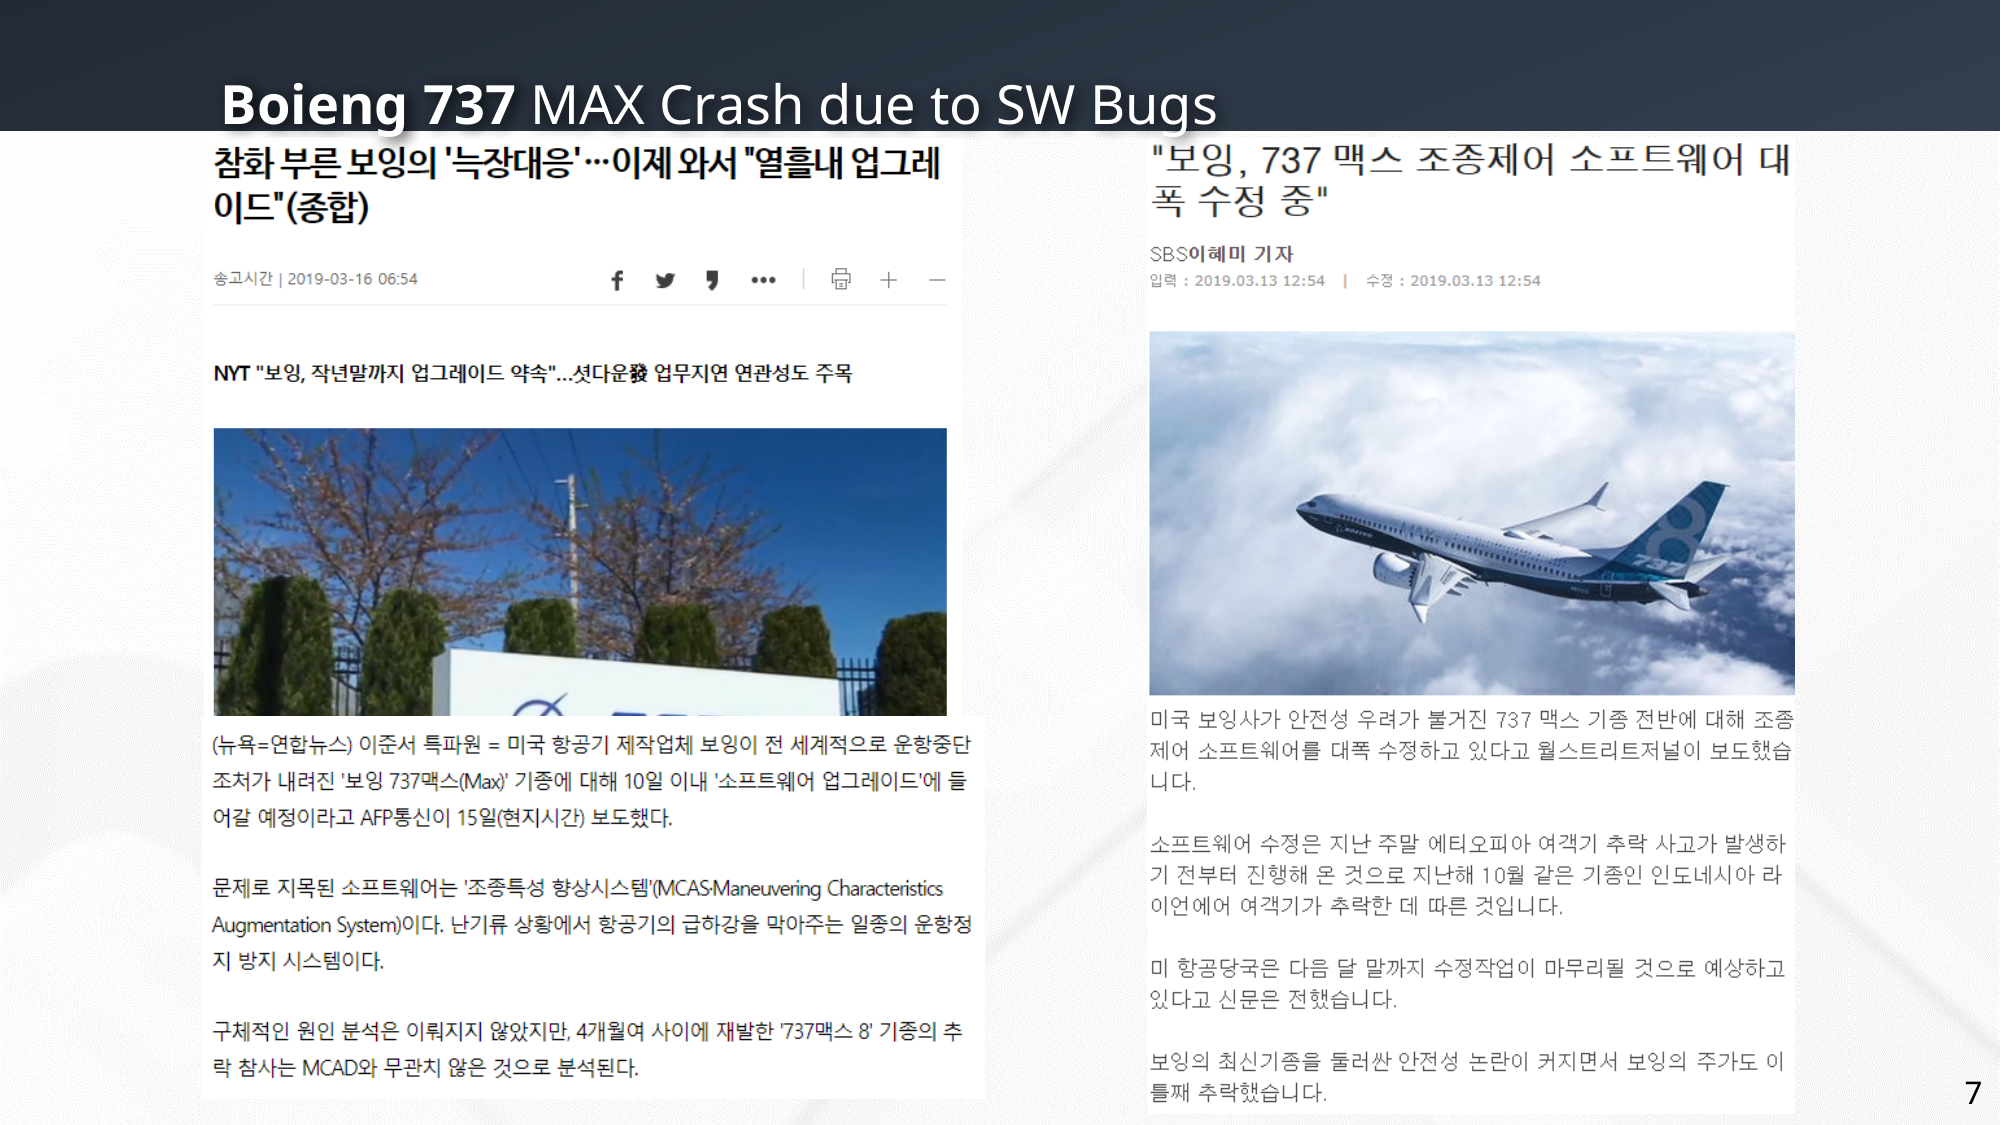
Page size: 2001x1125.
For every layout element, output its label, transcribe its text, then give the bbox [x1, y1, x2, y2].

picture [0, 131, 2000, 1125]
title Boieng 737 MAX Crash due to SW Bugs [205, 74, 1572, 140]
